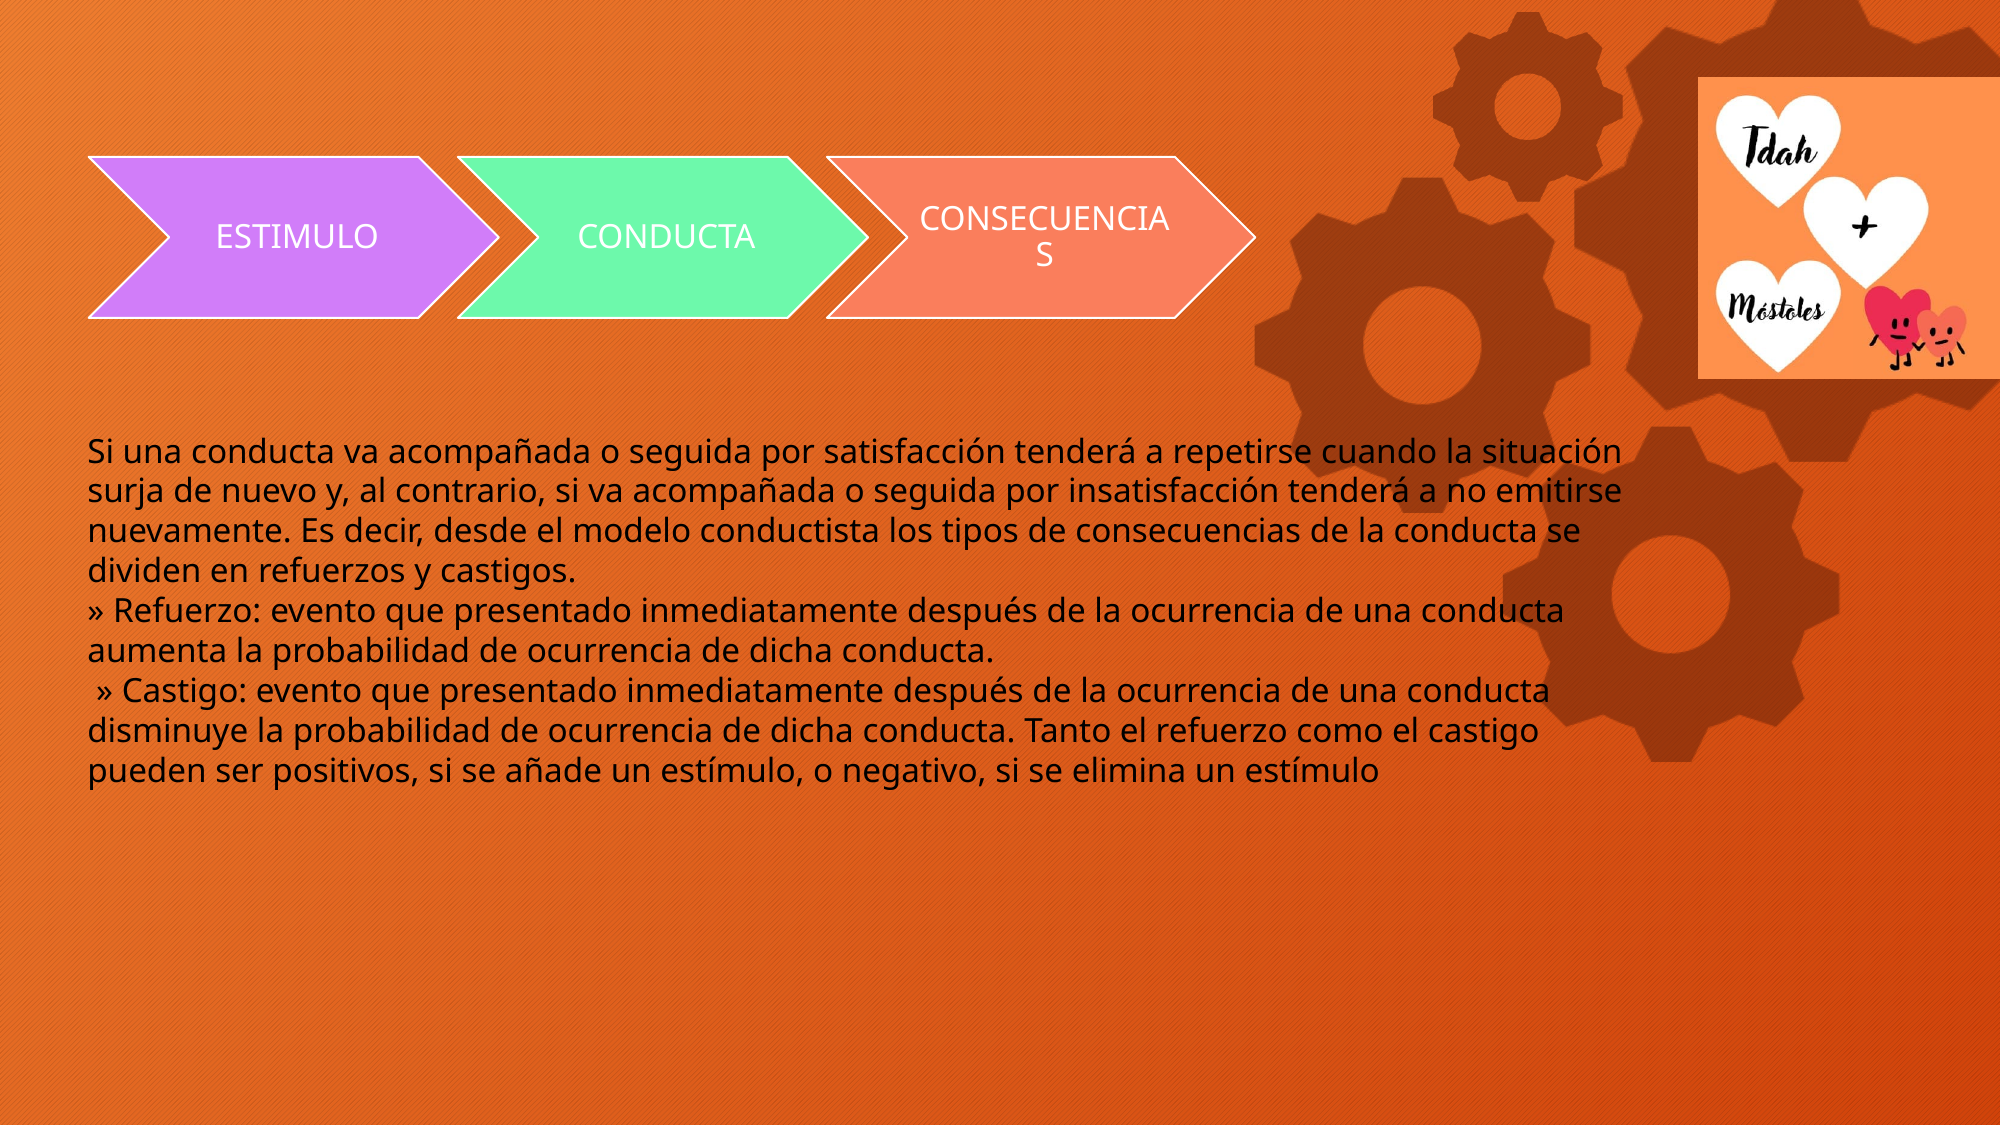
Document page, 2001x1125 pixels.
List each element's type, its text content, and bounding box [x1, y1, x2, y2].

text_box Si una conducta va acompañada o seguida por satisfacción tenderá a repetirse cuando la situación surja de nuevo y, al contrario, si va acompañada o seguida por insatisfacción tenderá a no emitirse nuevamente. Es decir, desde el modelo conductista los tipos de consecuencias de la conducta se dividen en refuerzos y castigos. » Refuerzo: evento que presentado inmediatamente después de la ocurrencia de una conducta aumenta la probabilidad de ocurrencia de dicha conducta. » Castigo: evento que presentado inmediatamente después de la ocurrencia de una conducta disminuye la probabilidad de ocurrencia de dicha conducta. Tanto el refuerzo como el castigo pueden ser positivos, si se añade un estímulo, o negativo, si se elimina un estímulo [72, 422, 1650, 797]
picture [1186, 0, 2000, 831]
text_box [88, 156, 1256, 319]
